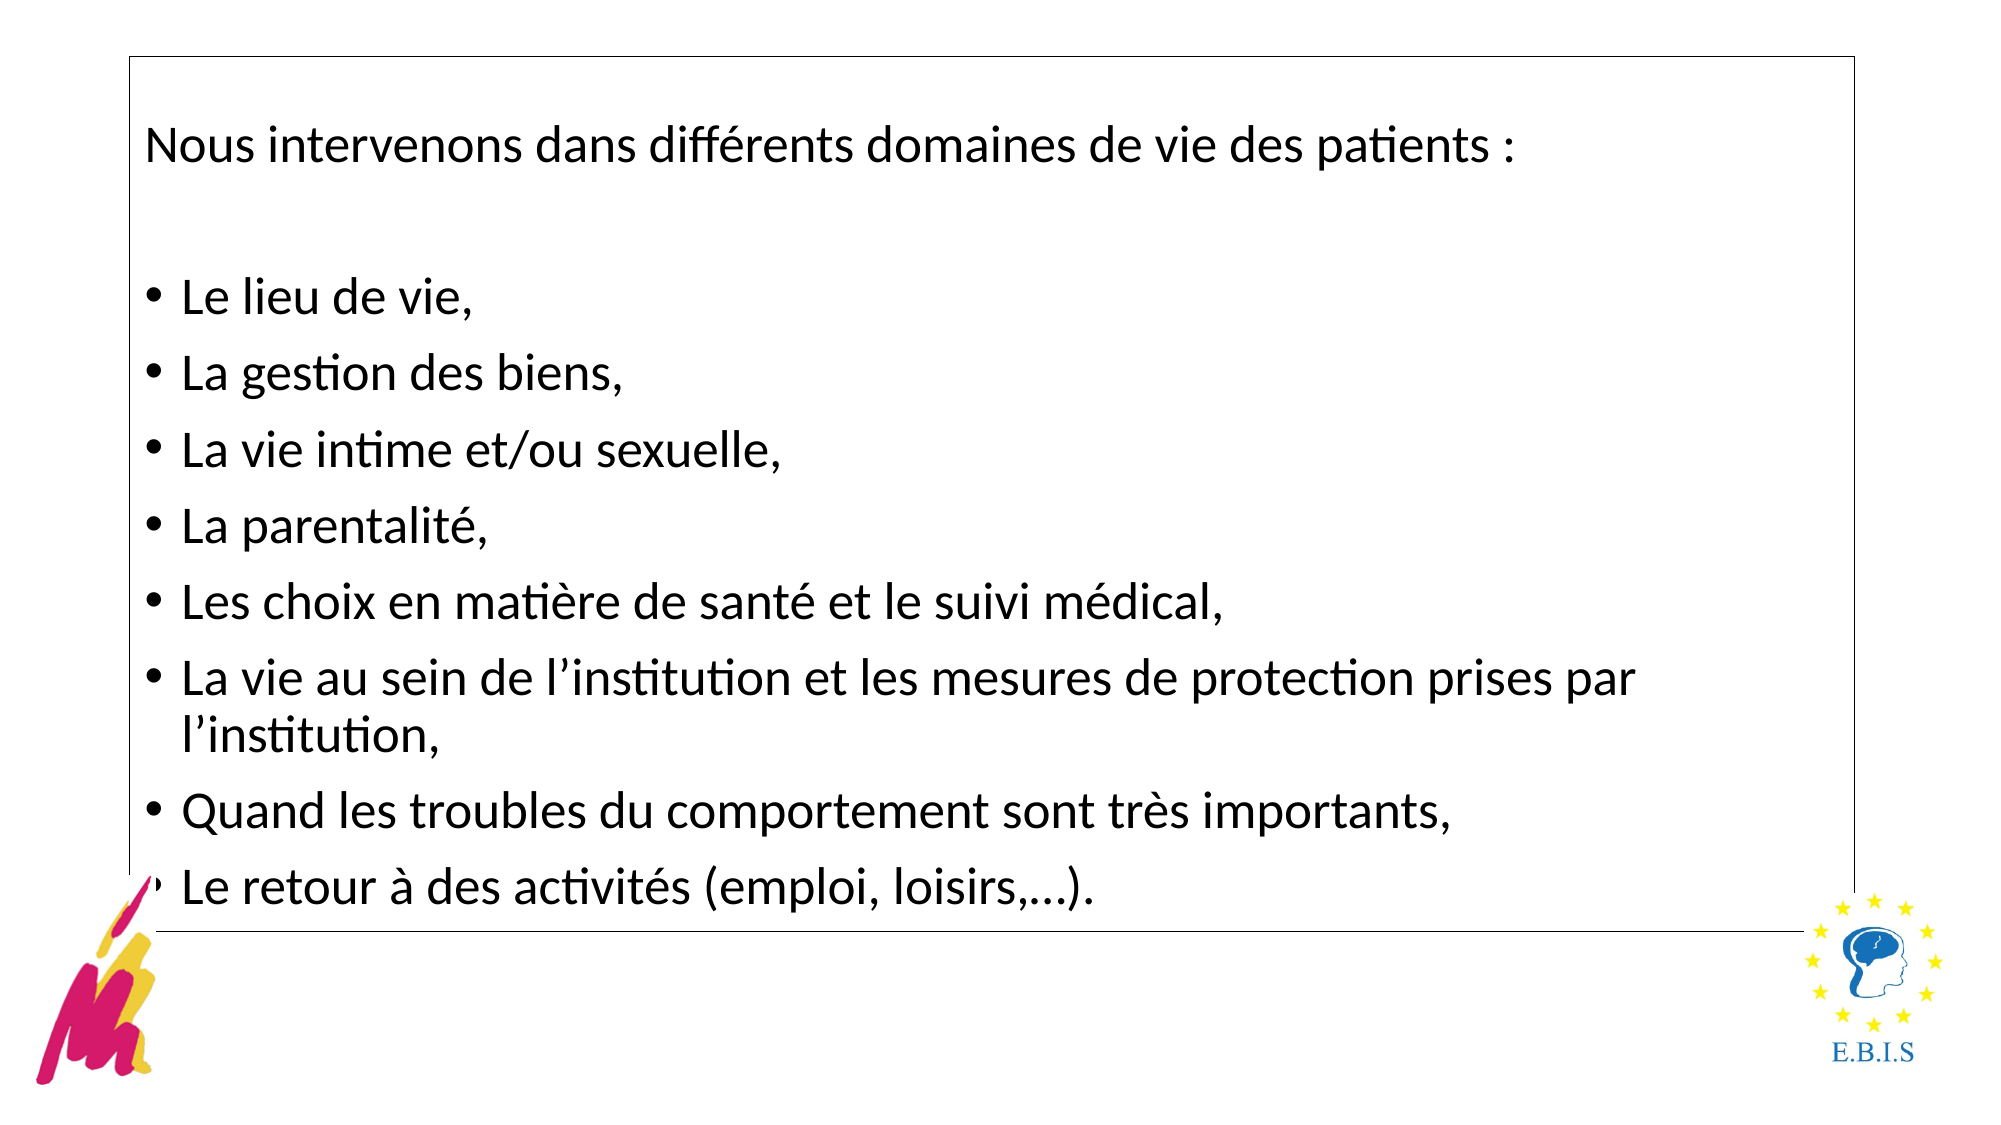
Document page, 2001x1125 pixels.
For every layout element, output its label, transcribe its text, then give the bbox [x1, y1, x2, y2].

list Nous intervenons dans différents domaines de vie des patients : Le lieu de vie, La gestion des biens, La vie intime et/ou sexuelle, La parentalité, Les choix en matière de santé et le suivi médical, La vie au sein de l’institution et les mesures de protection prises par l’institution, Quand les troubles du comportement sont très importants, Le retour à des activités (emploi, loisirs,…). [129, 56, 1855, 932]
picture [36, 875, 156, 1085]
picture [1804, 893, 1943, 1068]
